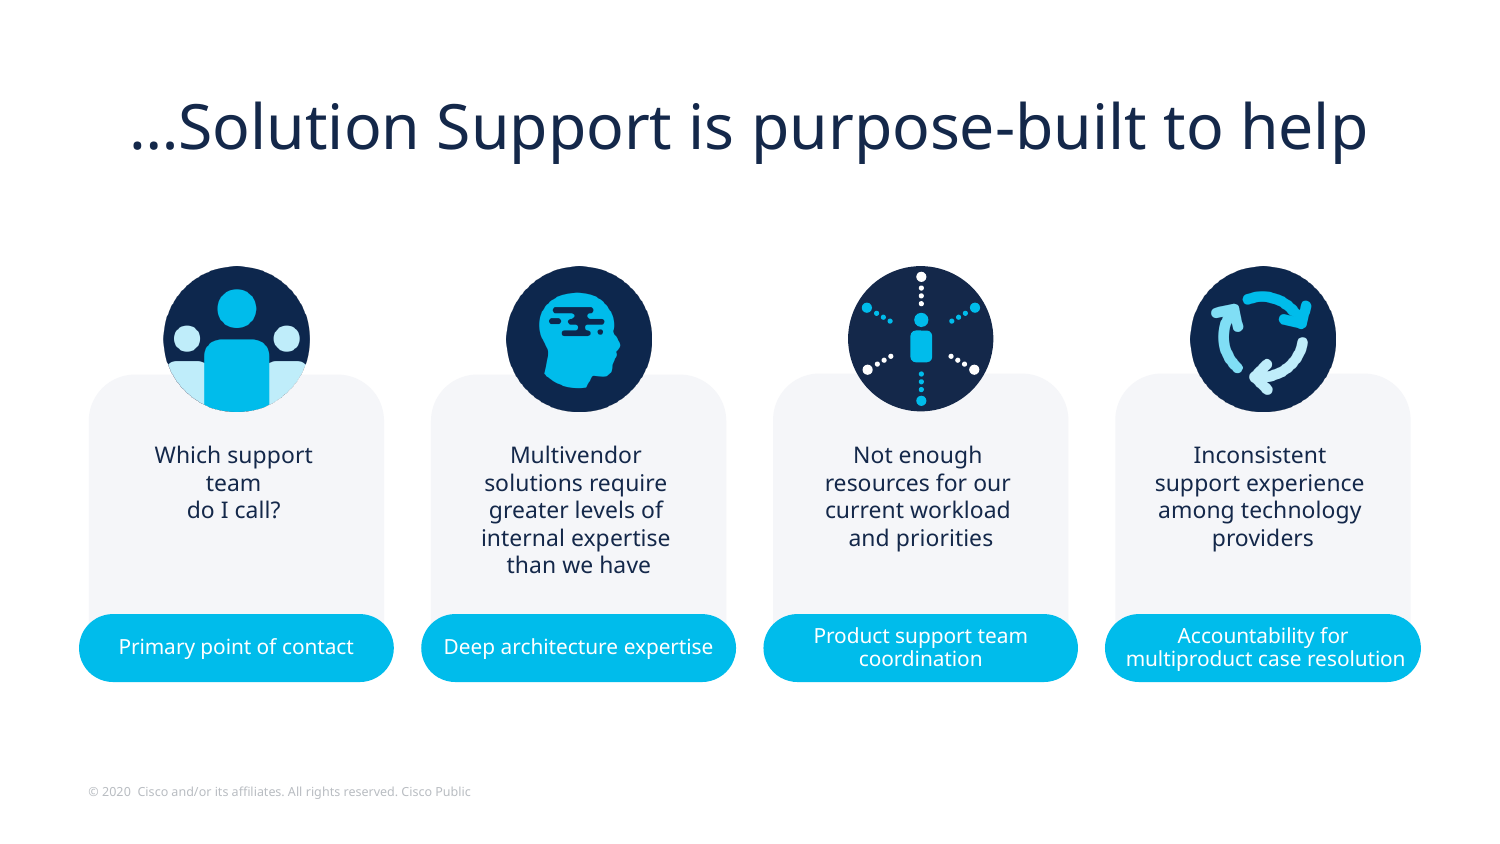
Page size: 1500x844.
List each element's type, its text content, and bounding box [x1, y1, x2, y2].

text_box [78, 265, 1422, 683]
title …Solution Support is purpose-built to help [88, 87, 1412, 199]
